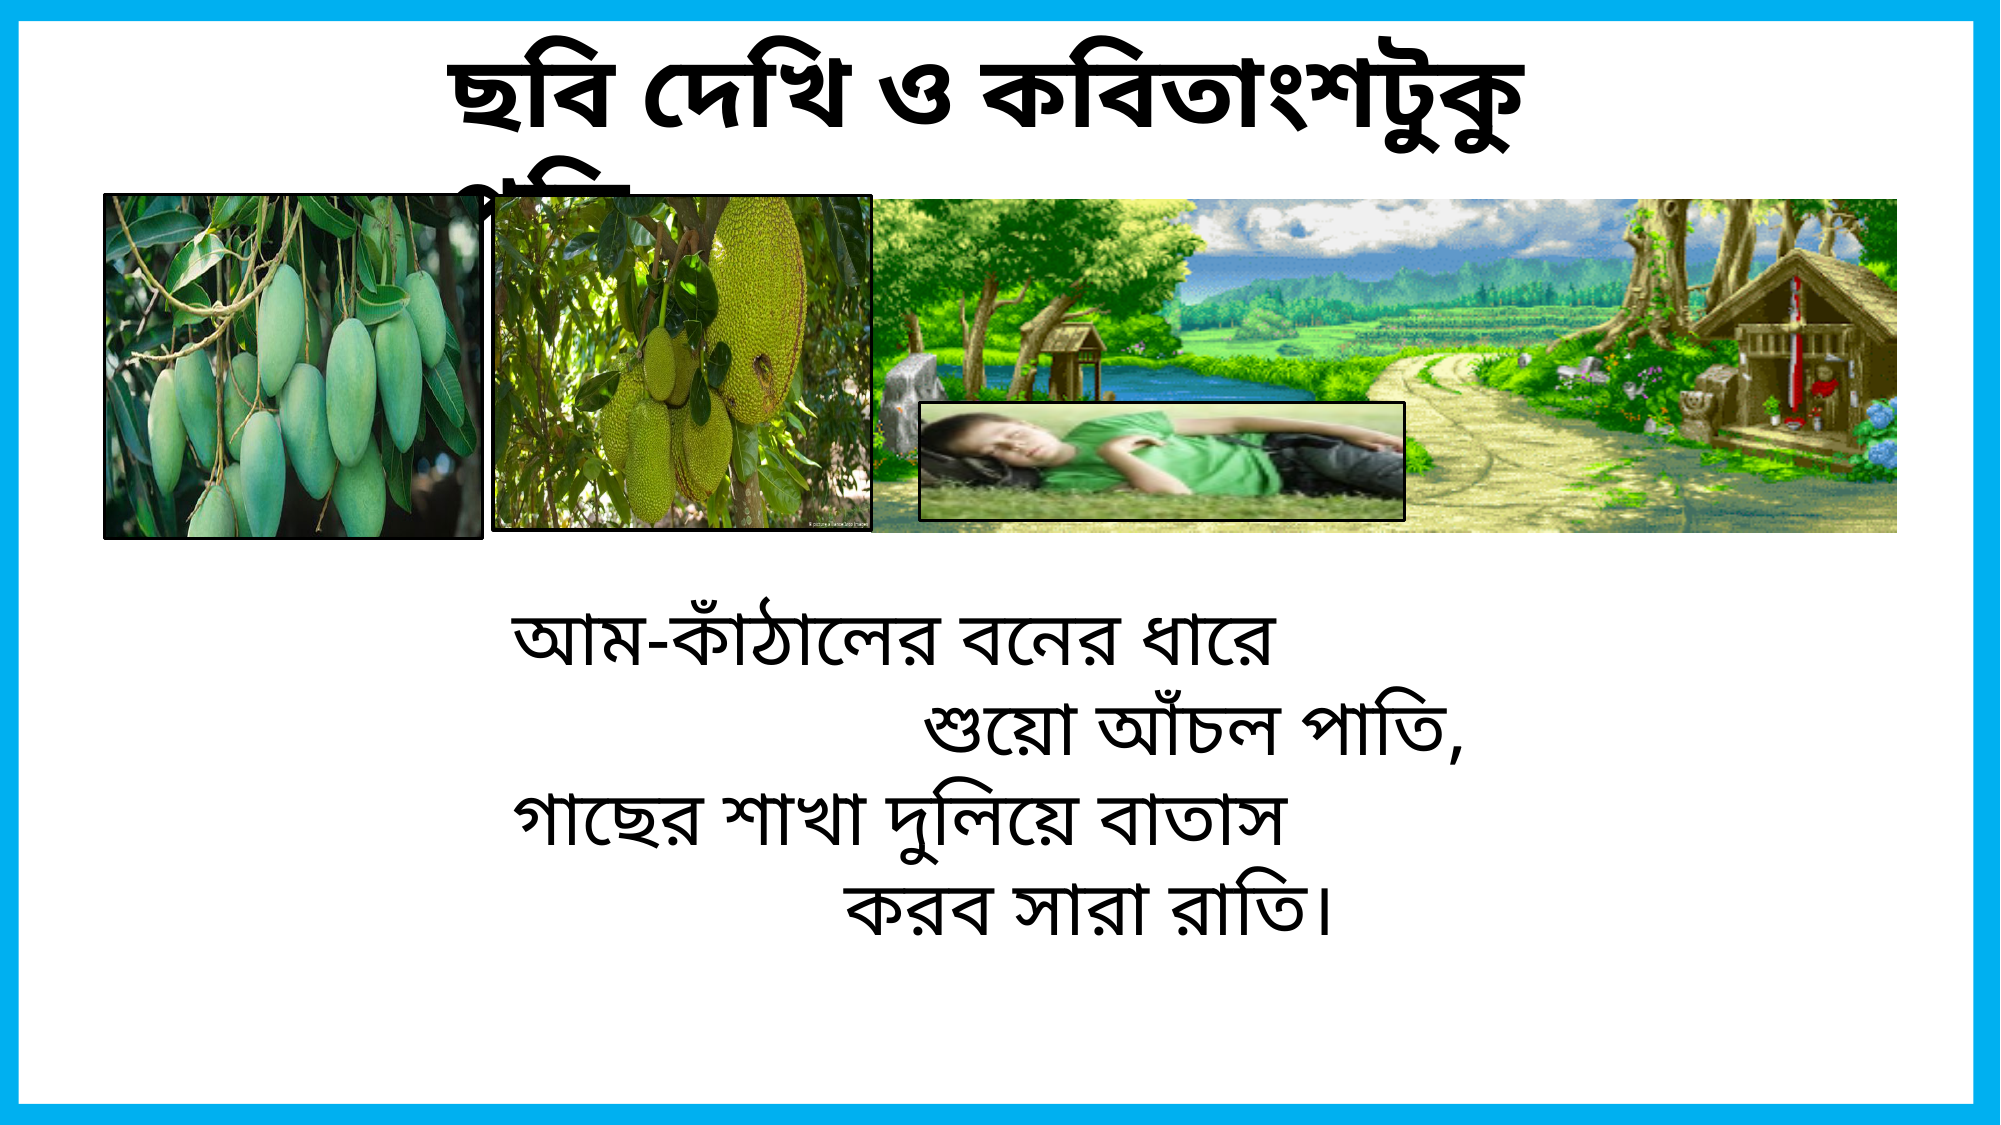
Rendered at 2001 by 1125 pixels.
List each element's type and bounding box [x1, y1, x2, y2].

text_box [105, 196, 1897, 537]
text_box [0, 0, 2000, 1125]
